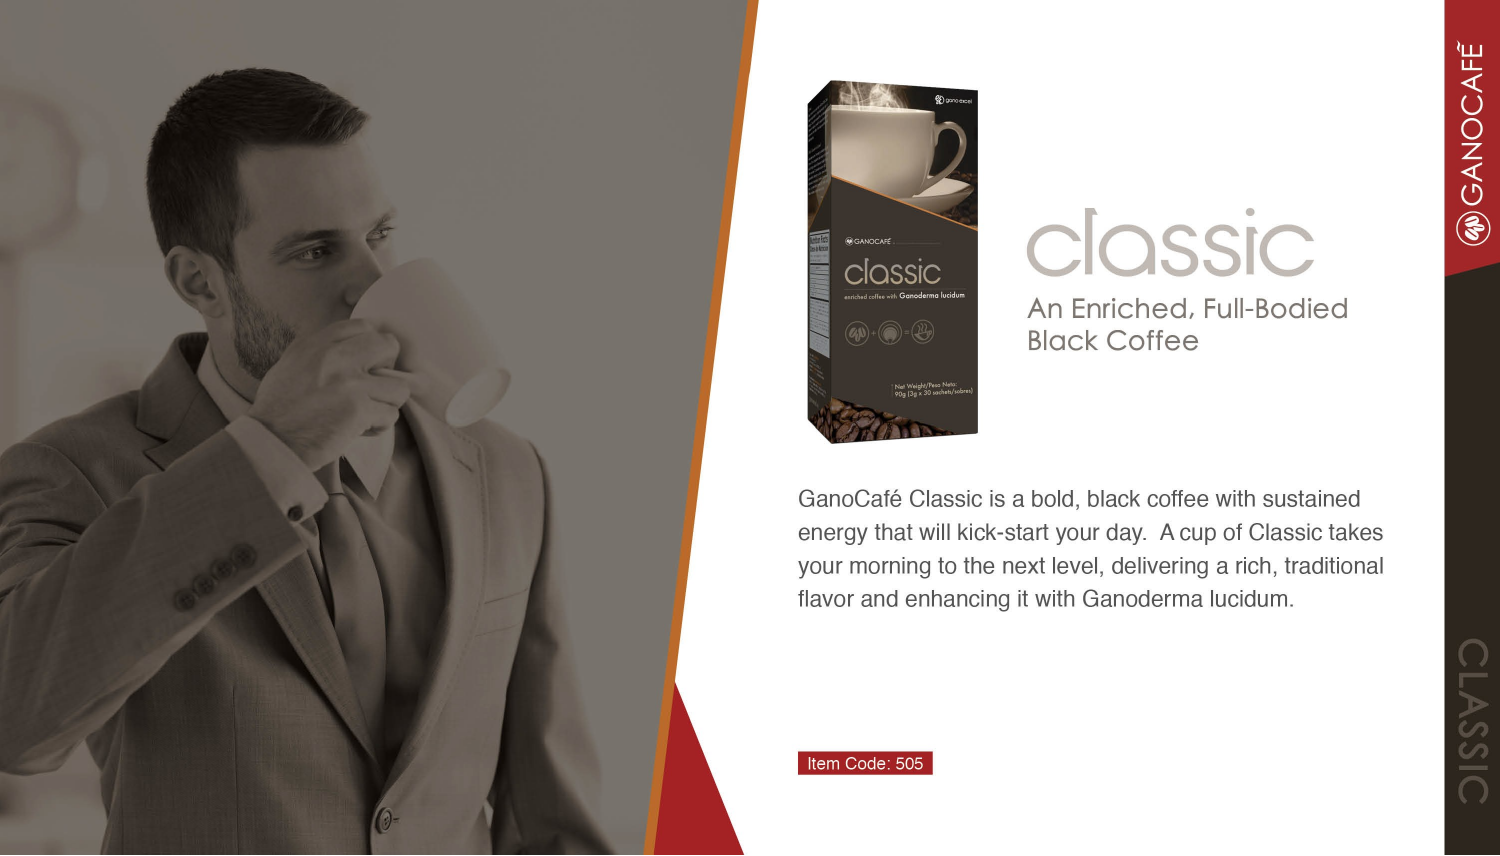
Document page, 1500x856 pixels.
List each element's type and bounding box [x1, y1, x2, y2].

text_box [0, 0, 1500, 855]
